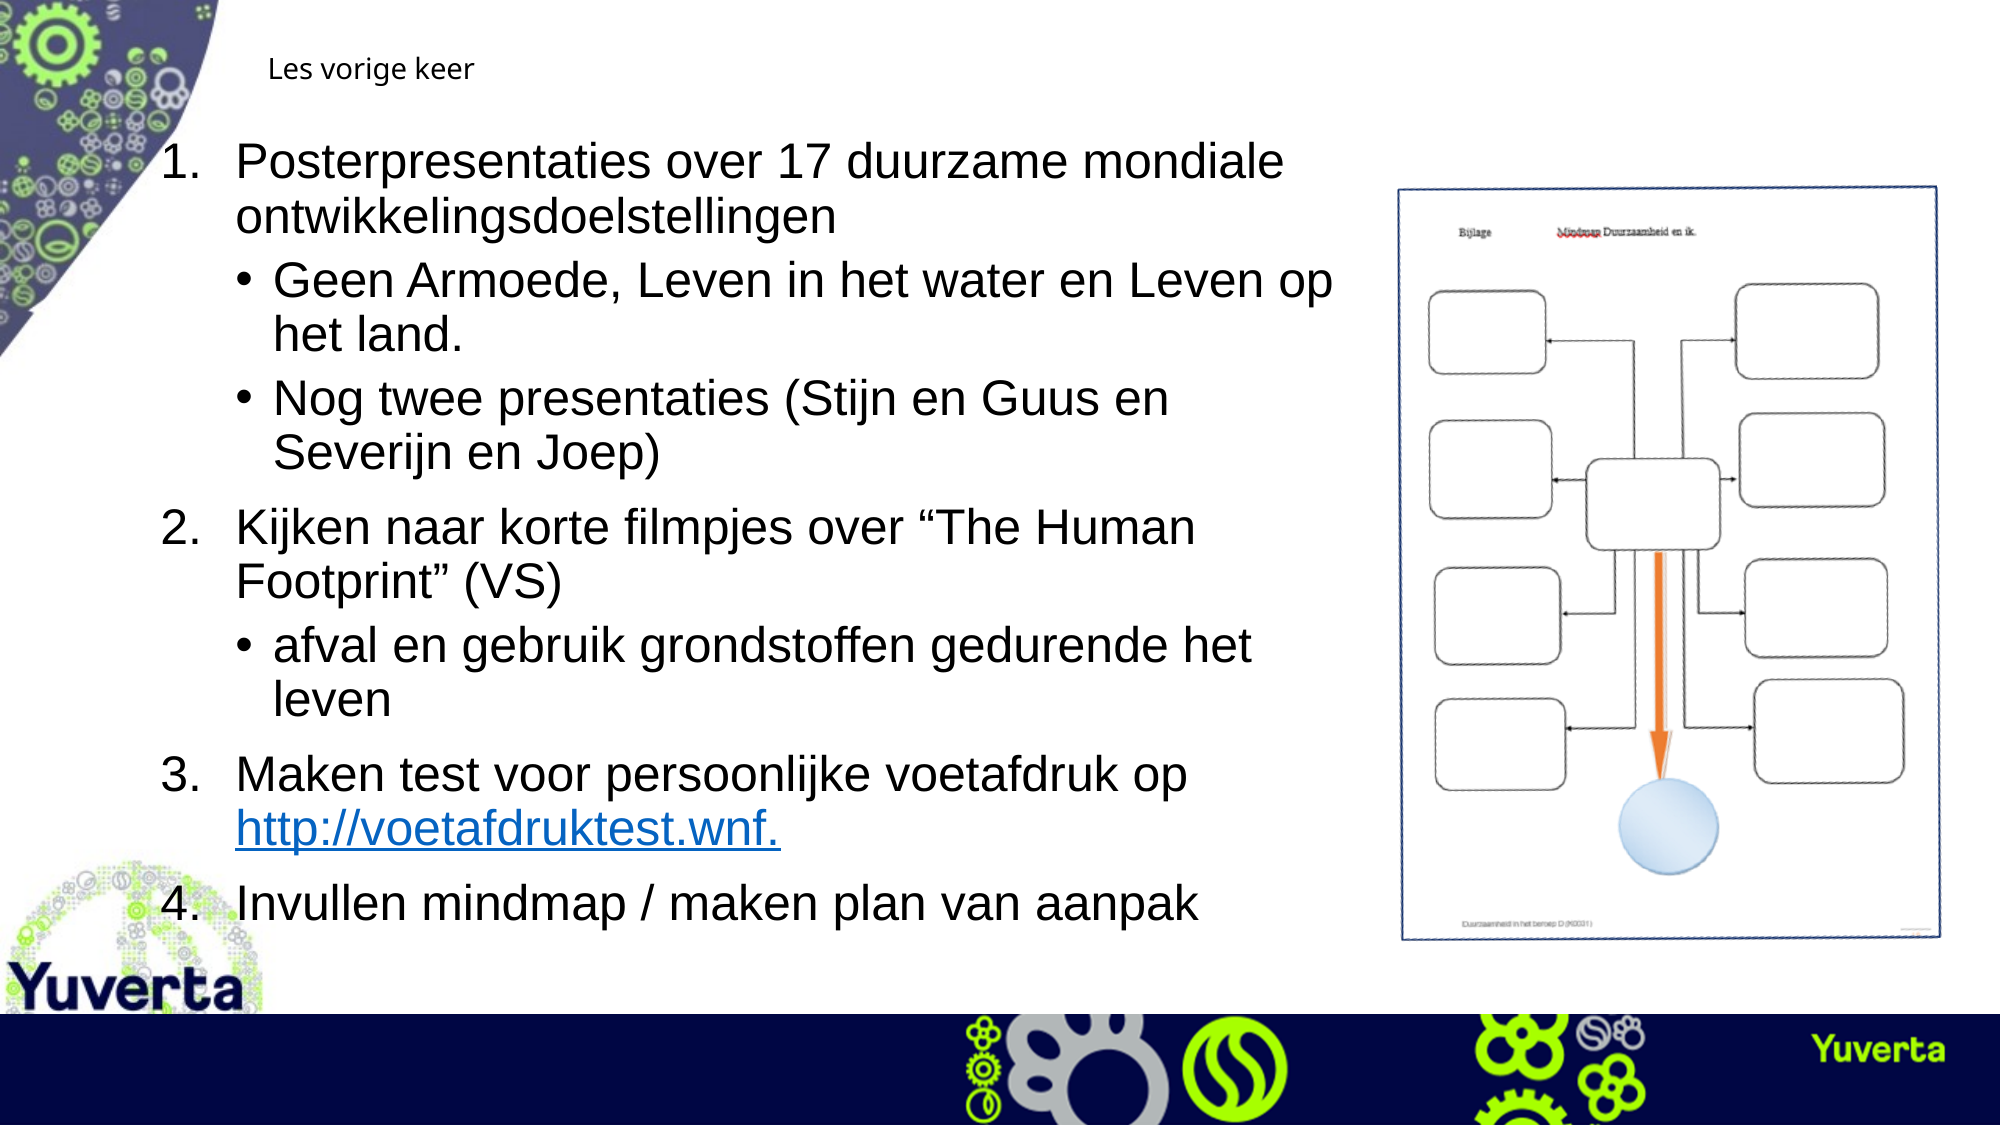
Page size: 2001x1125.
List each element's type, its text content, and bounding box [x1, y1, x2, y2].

picture [0, 0, 2001, 1125]
list Posterpresentaties over 17 duurzame mondiale ontwikkelingsdoelstellingen Geen Armoede, Leven in het water en Leven op het land. Nog twee presentaties (Stijn en Guus en Severijn en Joep) Kijken naar korte filmpjes over “The Human Footprint” (VS) afval en gebruik grondstoffen gedurende het leven Maken test voor persoonlijke voetafdruk op http://voetafdruktest.wnf. Invullen mindmap / maken plan van aanpak [145, 128, 1377, 985]
title Les vorige keer [252, 14, 1978, 129]
